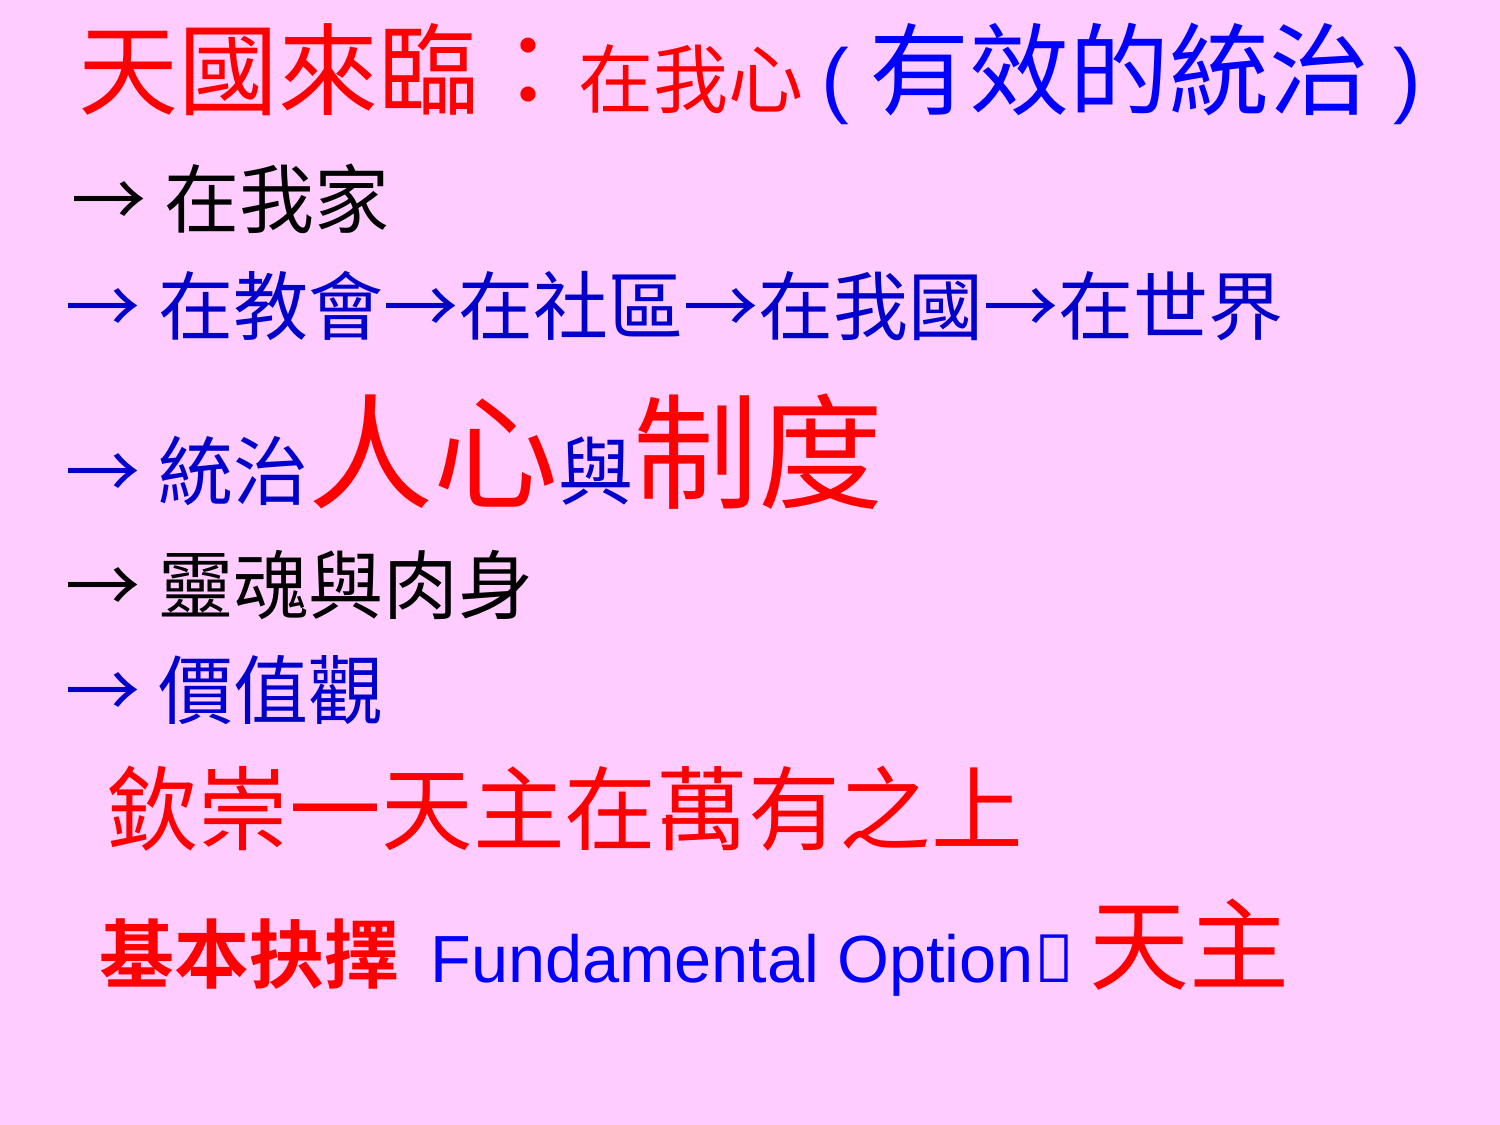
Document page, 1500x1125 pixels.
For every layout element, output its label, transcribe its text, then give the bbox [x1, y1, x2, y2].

list 天國來臨：在我心(有效的統治) →在我家 →在教會→在社區→在我國→在世界 →統治人心與制度 →靈魂與肉身 →價值觀 欽崇一天主在萬有之上 基本抉擇 Fundamental Option天主 [0, 0, 1500, 1107]
